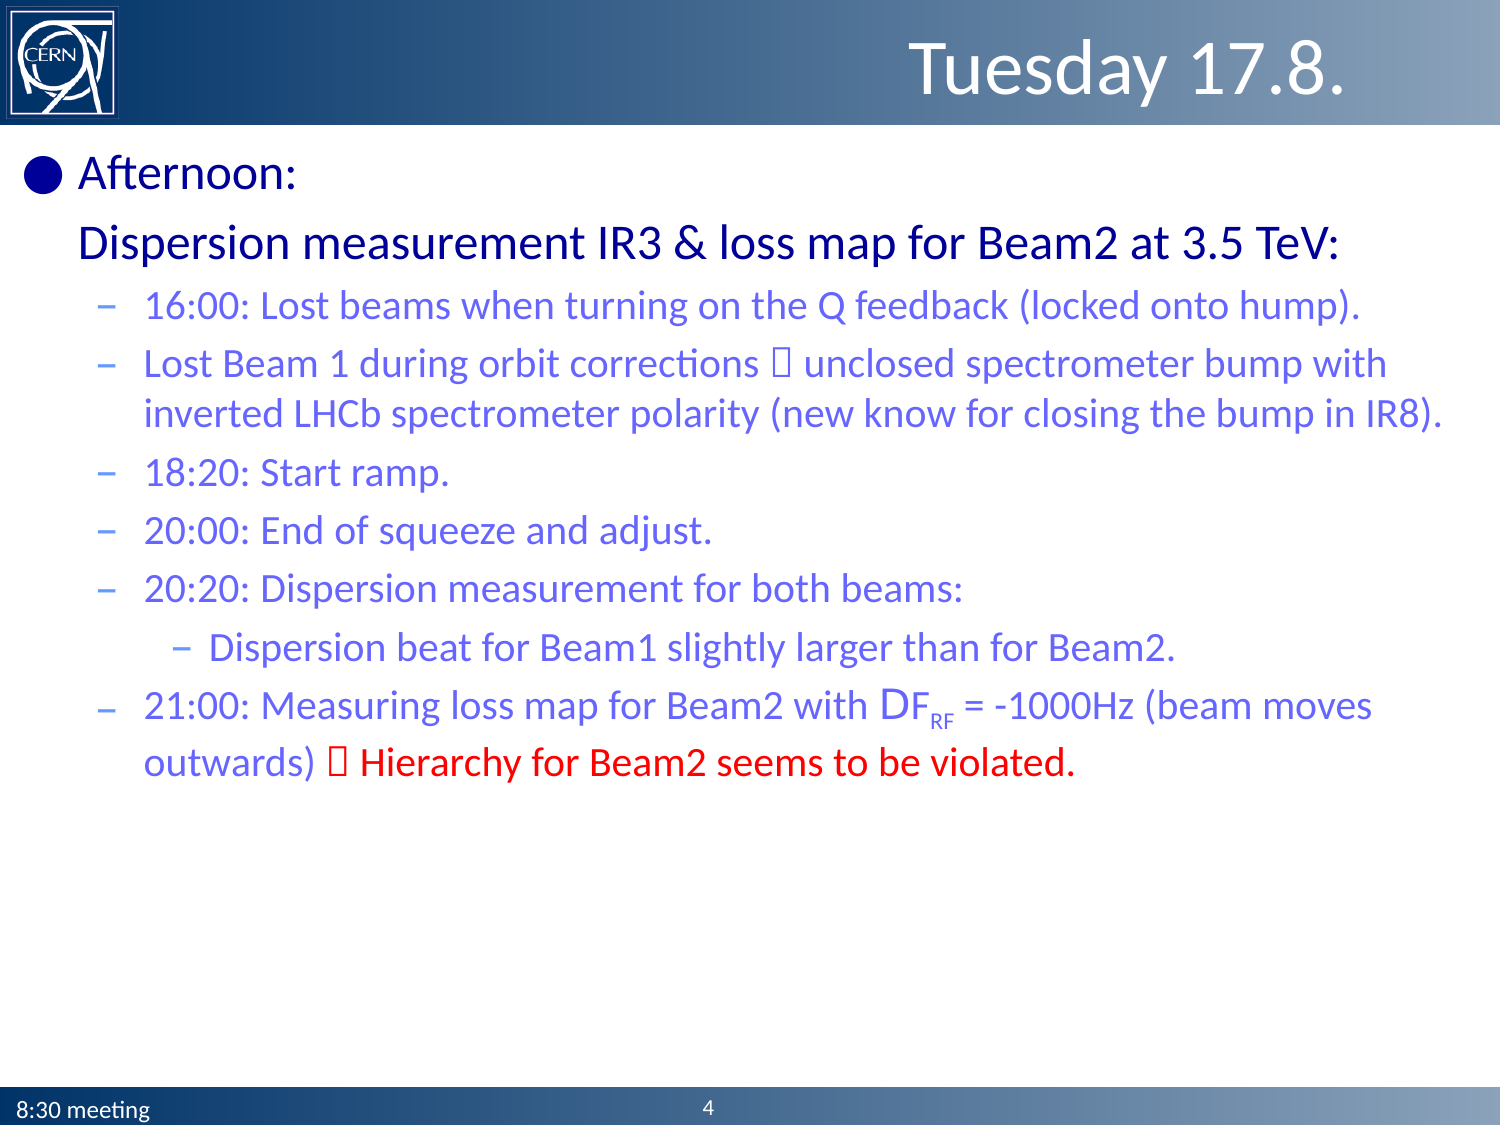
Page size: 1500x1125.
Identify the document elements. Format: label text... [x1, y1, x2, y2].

picture [6, 6, 119, 119]
footer 8:30 meeting [0, 1093, 597, 1125]
list Afternoon: Dispersion measurement IR3 & loss map for Beam2 at 3.5 TeV: 16:00: Lost beams when turning on the Q feedback (locked onto hump). Lost Beam 1 during orbit corrections  unclosed spectrometer bump with inverted LHCb spectrometer polarity (new know for closing the bump in IR8). 18:20: Start ramp. 20:00: End of squeeze and adjust. 20:20: Dispersion measurement for both beams: Dispersion beat for Beam1 slightly larger than for Beam2. 21:00: Measuring loss map for Beam2 with DFRF = -1000Hz (beam moves outwards)  Hierarchy for Beam2 seems to be violated. [6, 131, 1500, 1090]
title Tuesday 17.8. [124, 0, 1363, 126]
slide_number 4 [687, 1089, 876, 1125]
